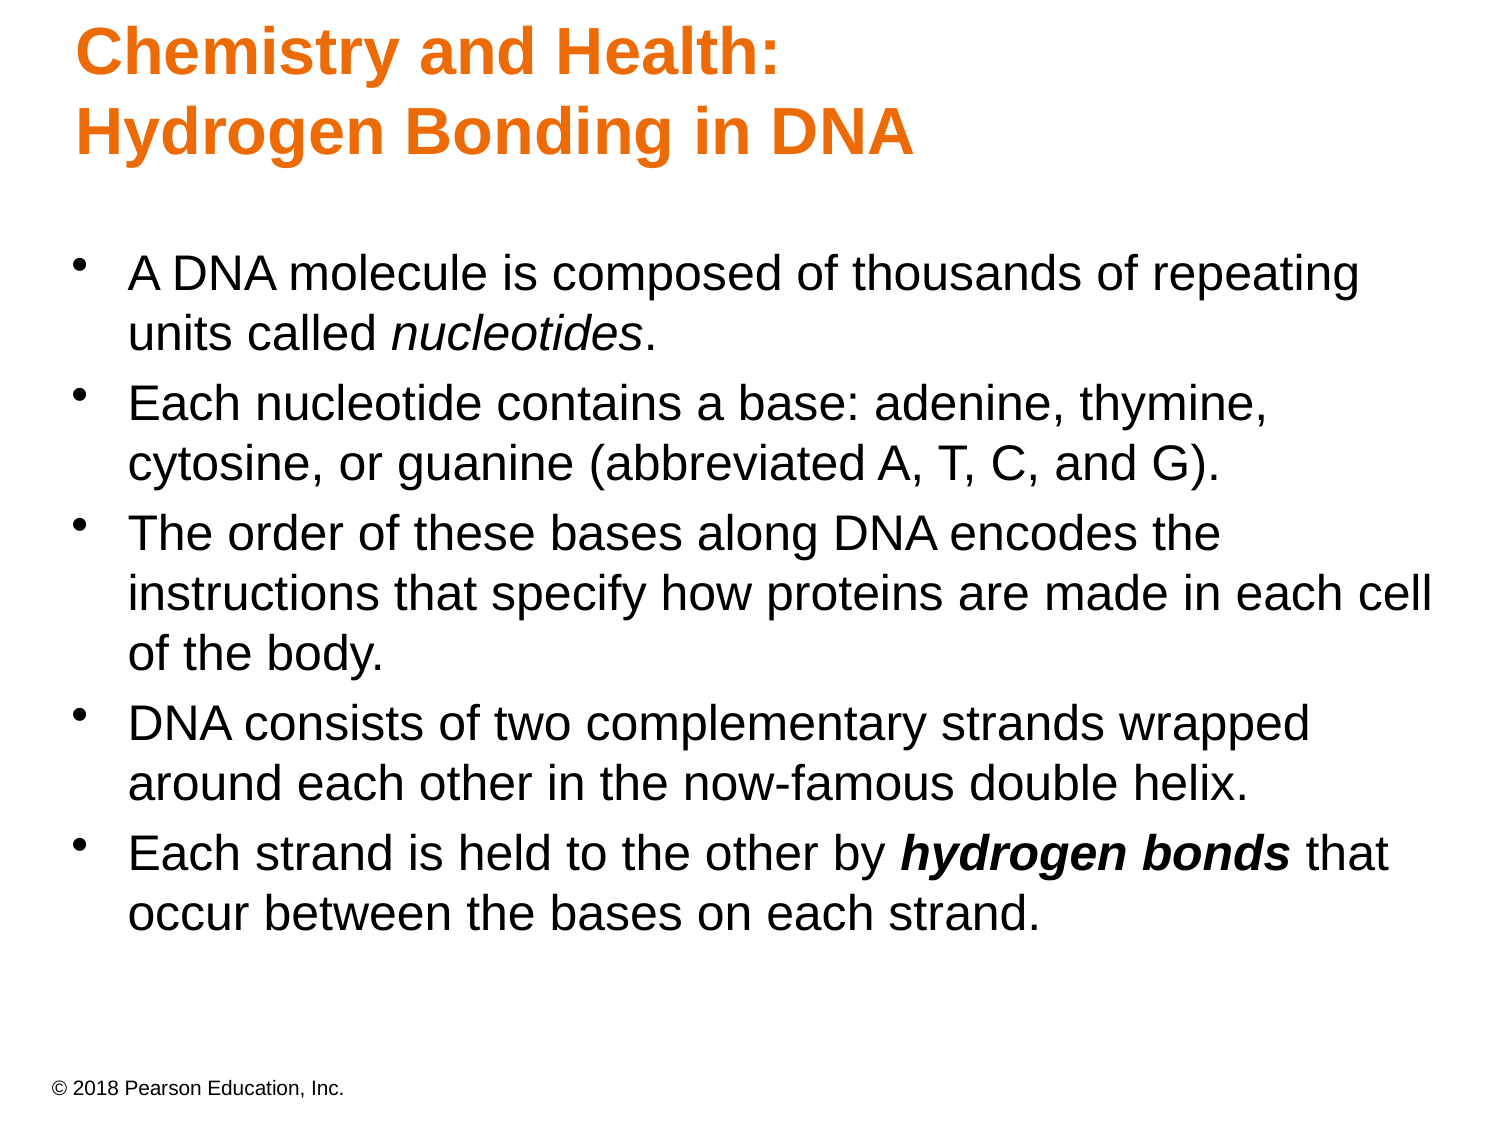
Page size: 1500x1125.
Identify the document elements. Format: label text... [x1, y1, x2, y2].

list A DNA molecule is composed of thousands of repeating units called nucleotides. Each nucleotide contains a base: adenine, thymine, cytosine, or guanine (abbreviated A, T, C, and G). The order of these bases along DNA encodes the instructions that specify how proteins are made in each cell of the body. DNA consists of two complementary strands wrapped around each other in the now-famous double helix. Each strand is held to the other by hydrogen bonds that occur between the bases on each strand. [56, 233, 1475, 964]
title Chemistry and Health: Hydrogen Bonding in DNA [0, 0, 1500, 203]
